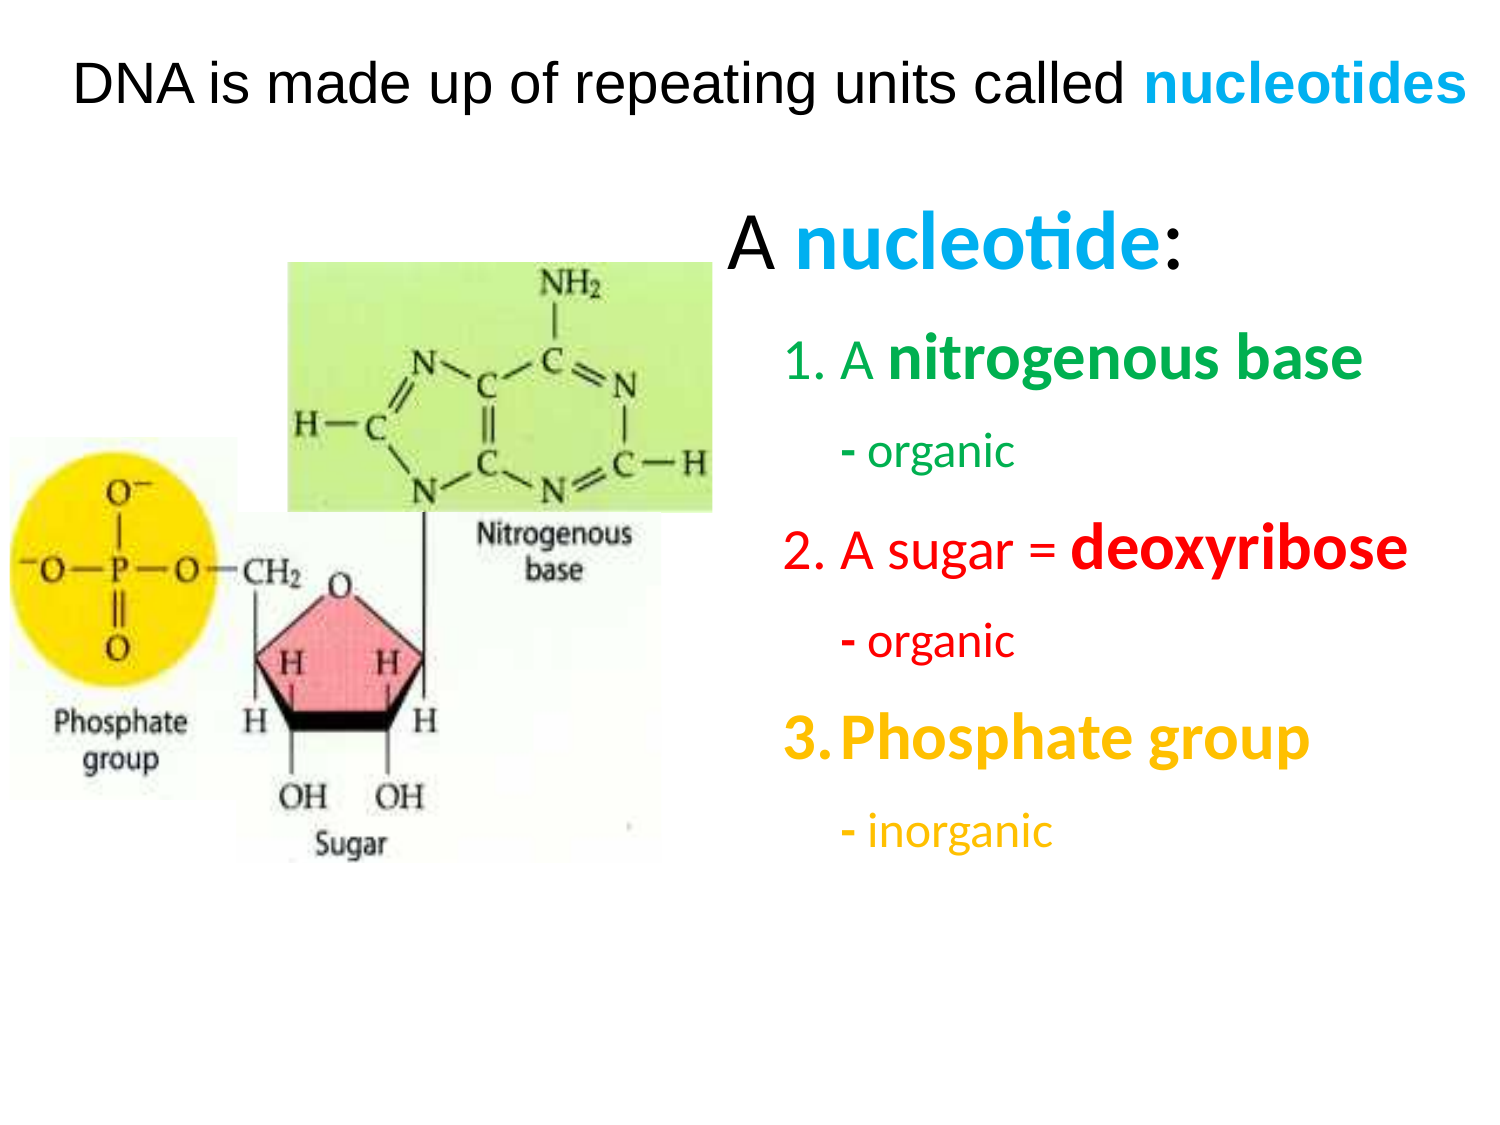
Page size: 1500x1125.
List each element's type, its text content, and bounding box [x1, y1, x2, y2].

picture [9, 437, 662, 864]
list A nucleotide: A nitrogenous base - organic A sugar = deoxyribose - organic Phosphate group - inorganic [712, 170, 1491, 1039]
text_box DNA is made up of repeating units called nucleotides [57, 37, 1483, 123]
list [287, 262, 713, 514]
